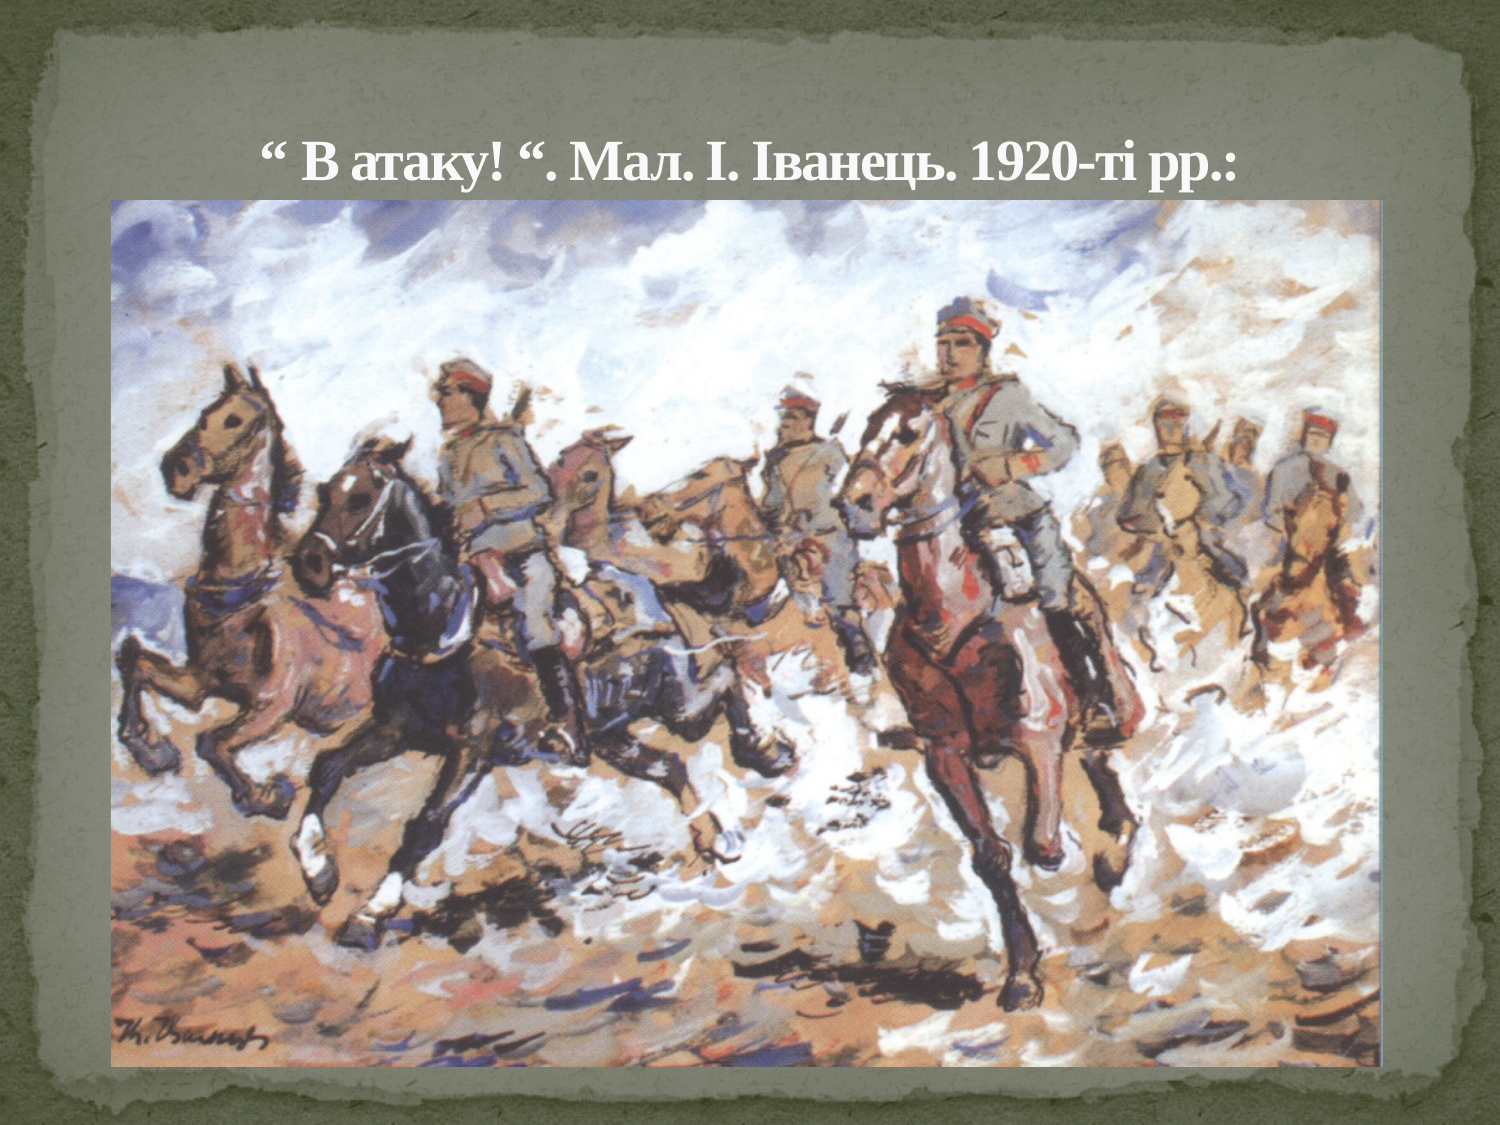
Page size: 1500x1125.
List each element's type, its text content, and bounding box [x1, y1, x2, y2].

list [114, 204, 1380, 1064]
title “ В атаку! “. Мал. І. Іванець. 1920-ті рр.: [74, 24, 1425, 200]
